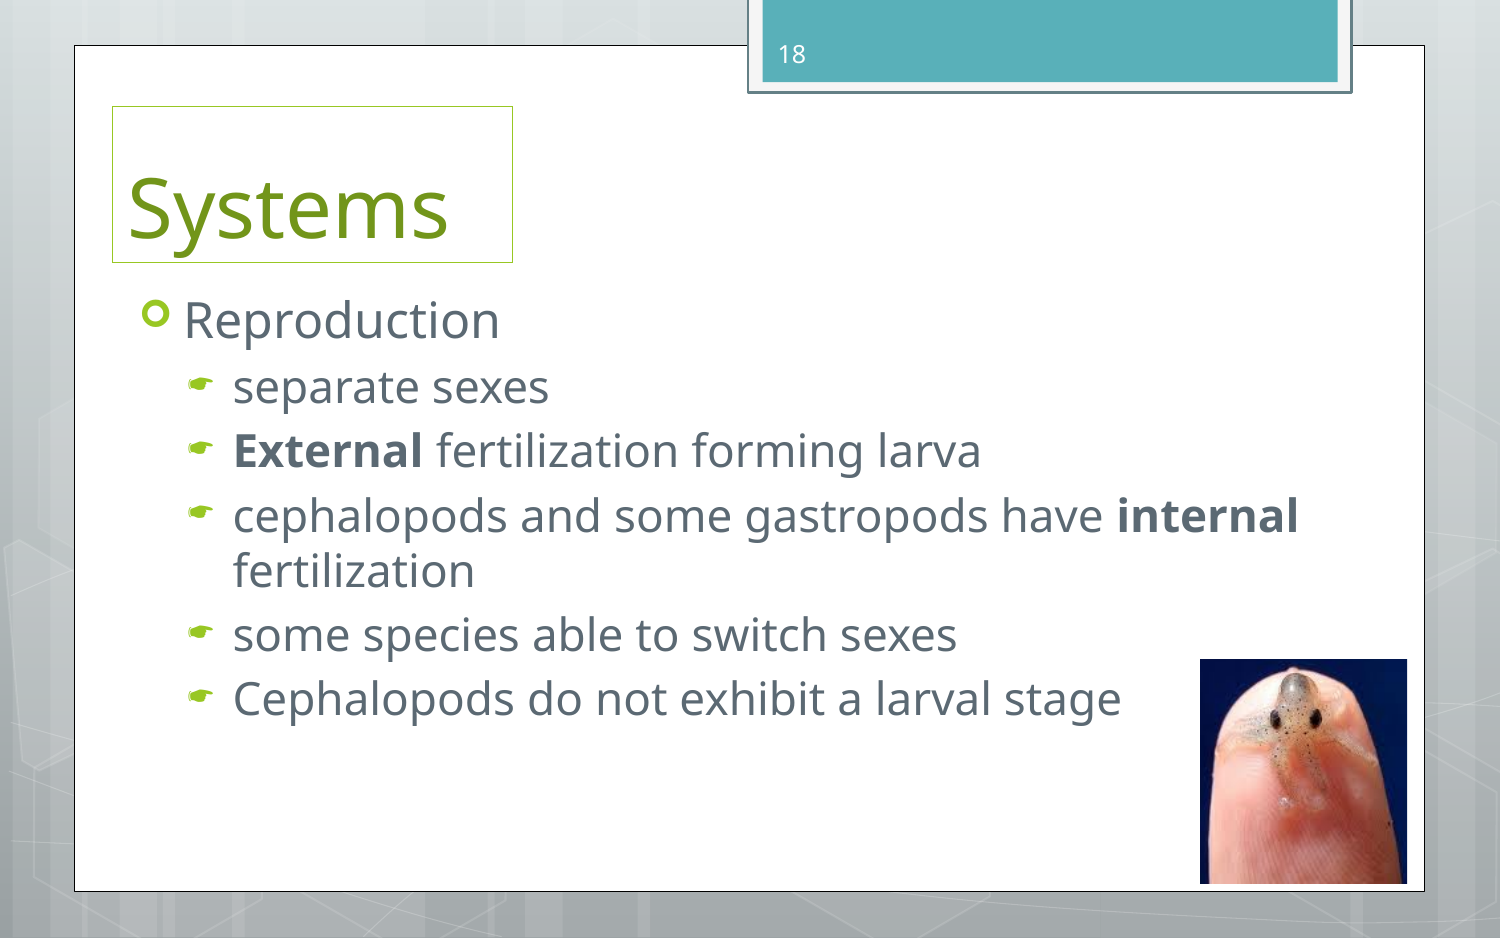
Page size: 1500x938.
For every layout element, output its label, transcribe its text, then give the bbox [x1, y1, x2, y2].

picture [1199, 659, 1408, 885]
slide_number 18 [762, 30, 982, 81]
title Systems [112, 106, 513, 263]
list Reproduction separate sexes External fertilization forming larva cephalopods and some gastropods have internal fertilization some species able to switch sexes Cephalopods do not exhibit a larval stage [112, 281, 1375, 869]
